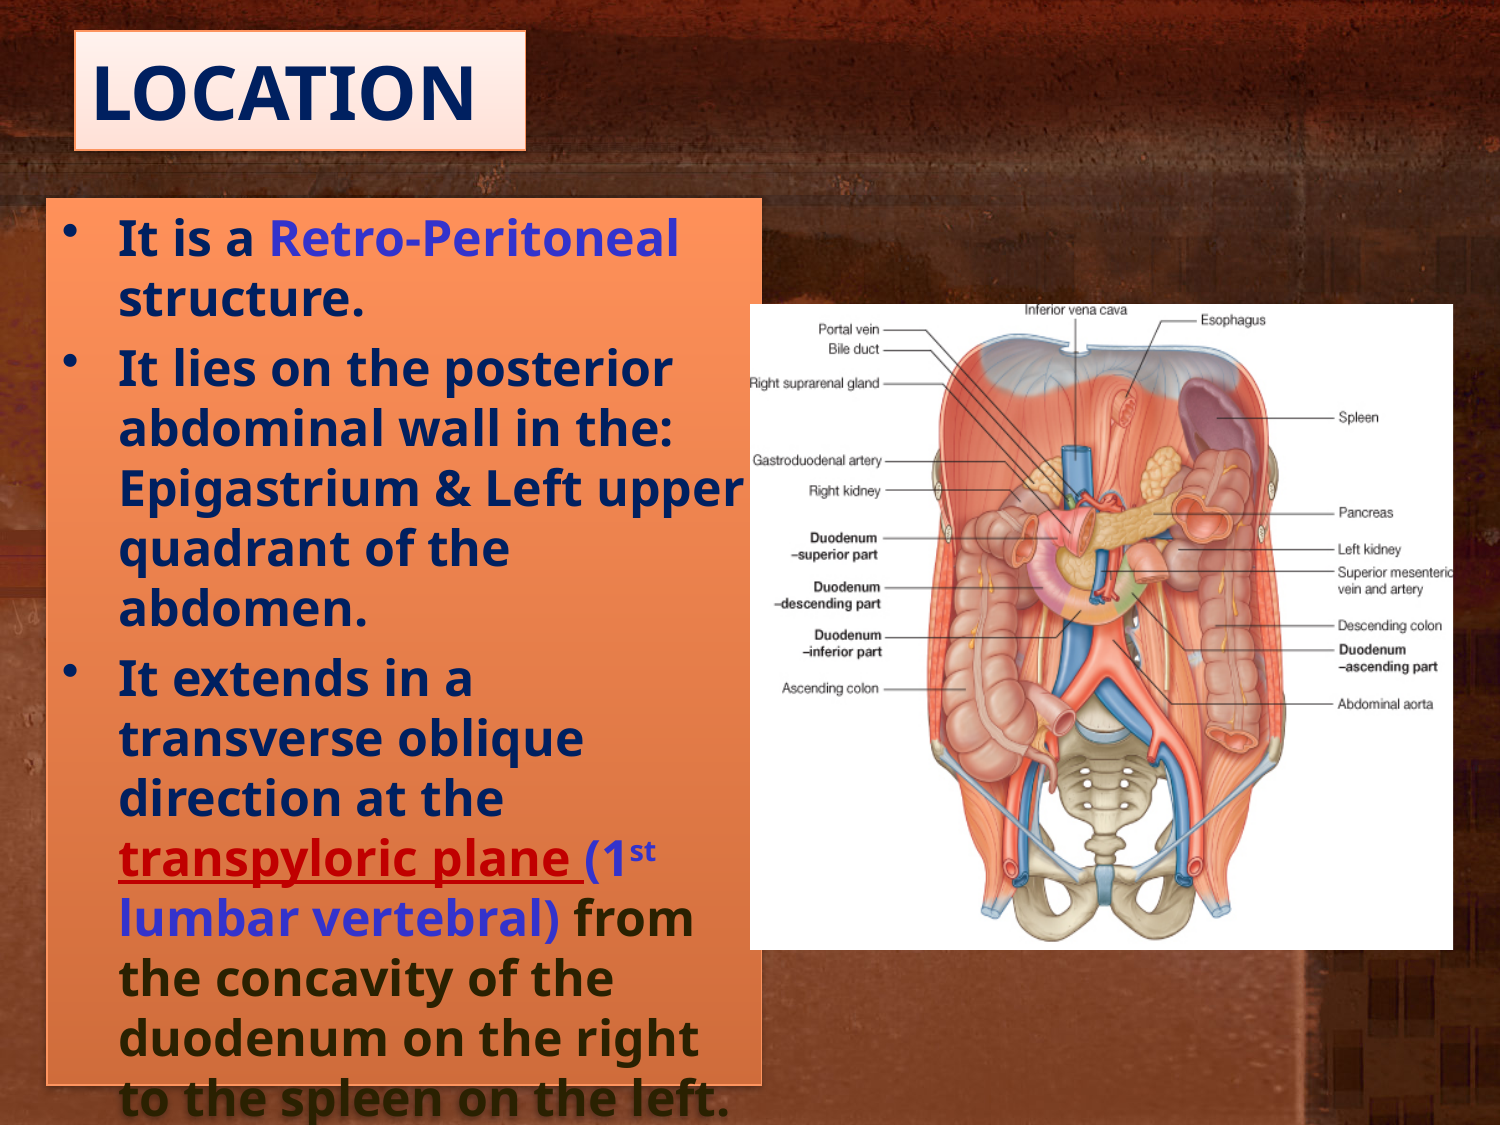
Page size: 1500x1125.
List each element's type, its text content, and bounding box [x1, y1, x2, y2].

list It is a Retro-Peritoneal structure. It lies on the posterior abdominal wall in the: Epigastrium & Left upper quadrant of the abdomen. It extends in a transverse oblique direction at the transpyloric plane (1st lumbar vertebral) from the concavity of the duodenum on the right to the spleen on the left. [46, 198, 762, 1086]
title LOCATION [74, 30, 526, 151]
picture [0, 0, 1500, 1125]
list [749, 304, 1454, 951]
